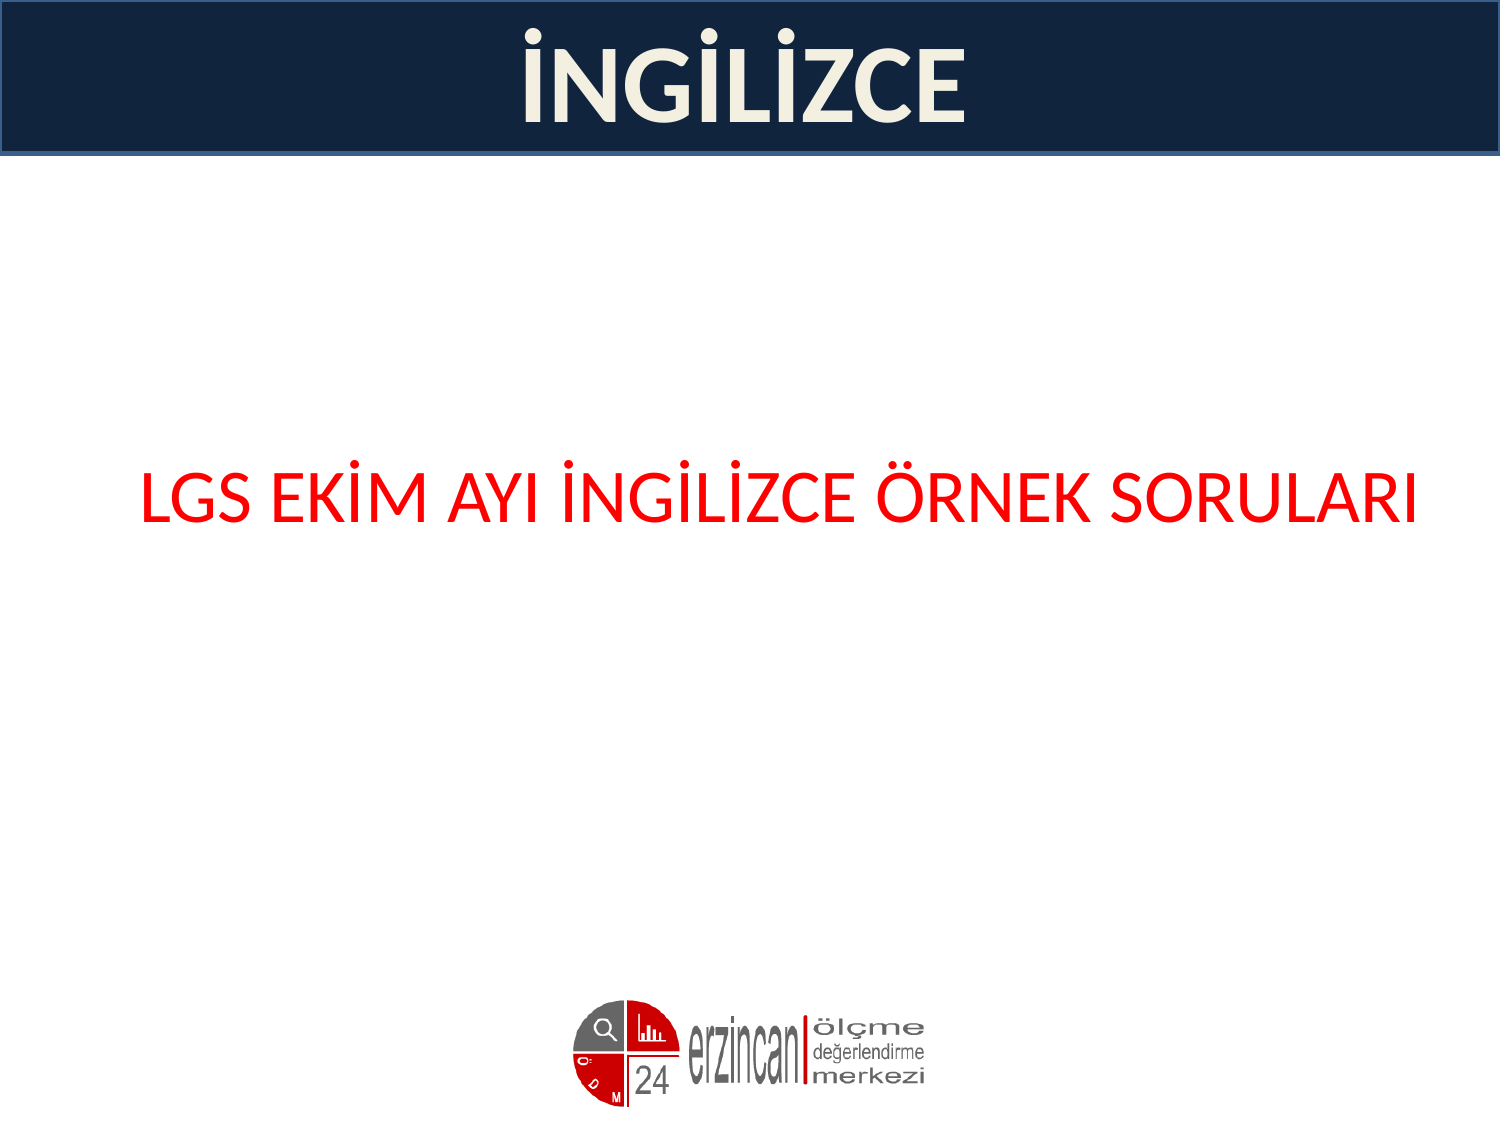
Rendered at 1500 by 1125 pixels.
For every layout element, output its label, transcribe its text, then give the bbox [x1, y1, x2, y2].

picture [561, 991, 939, 1118]
text_box [0, 0, 1500, 156]
text_box İNGİLİZCE [503, 2, 984, 152]
title LGS EKİM AYI İNGİLİZCE ÖRNEK SORULARI [105, 398, 1456, 586]
